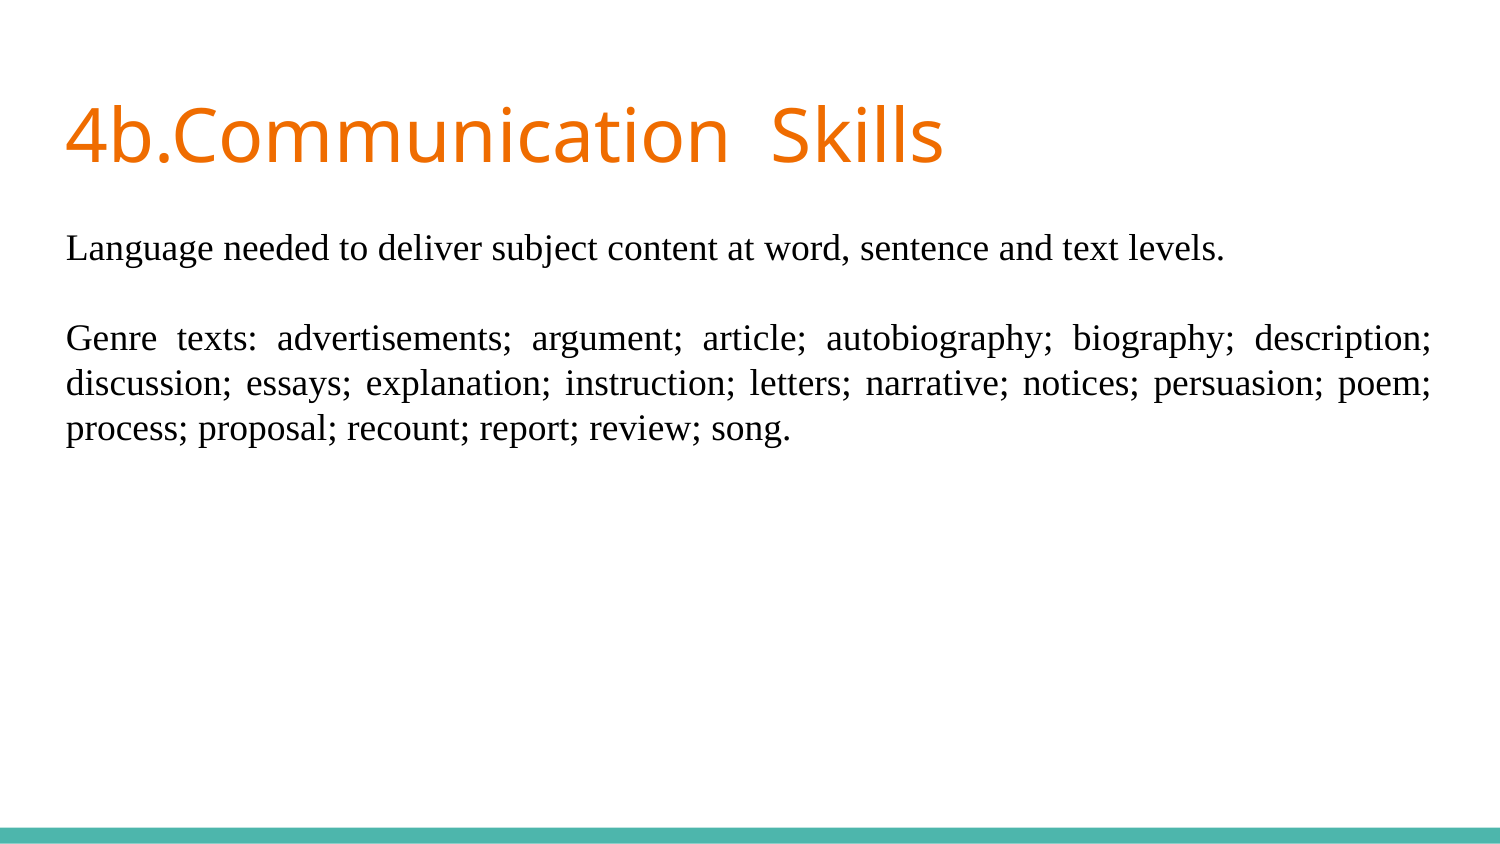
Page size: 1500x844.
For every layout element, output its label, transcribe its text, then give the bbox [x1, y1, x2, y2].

text_box 4b.Communication Skills [51, 72, 1449, 189]
text_box Language needed to deliver subject content at word, sentence and text levels. Genre texts: advertisements; argument; article; autobiography; biography; description; discussion; essays; explanation; instruction; letters; narrative; notices; persuasion; poem; process; proposal; recount; report; review; song. [51, 207, 1449, 750]
